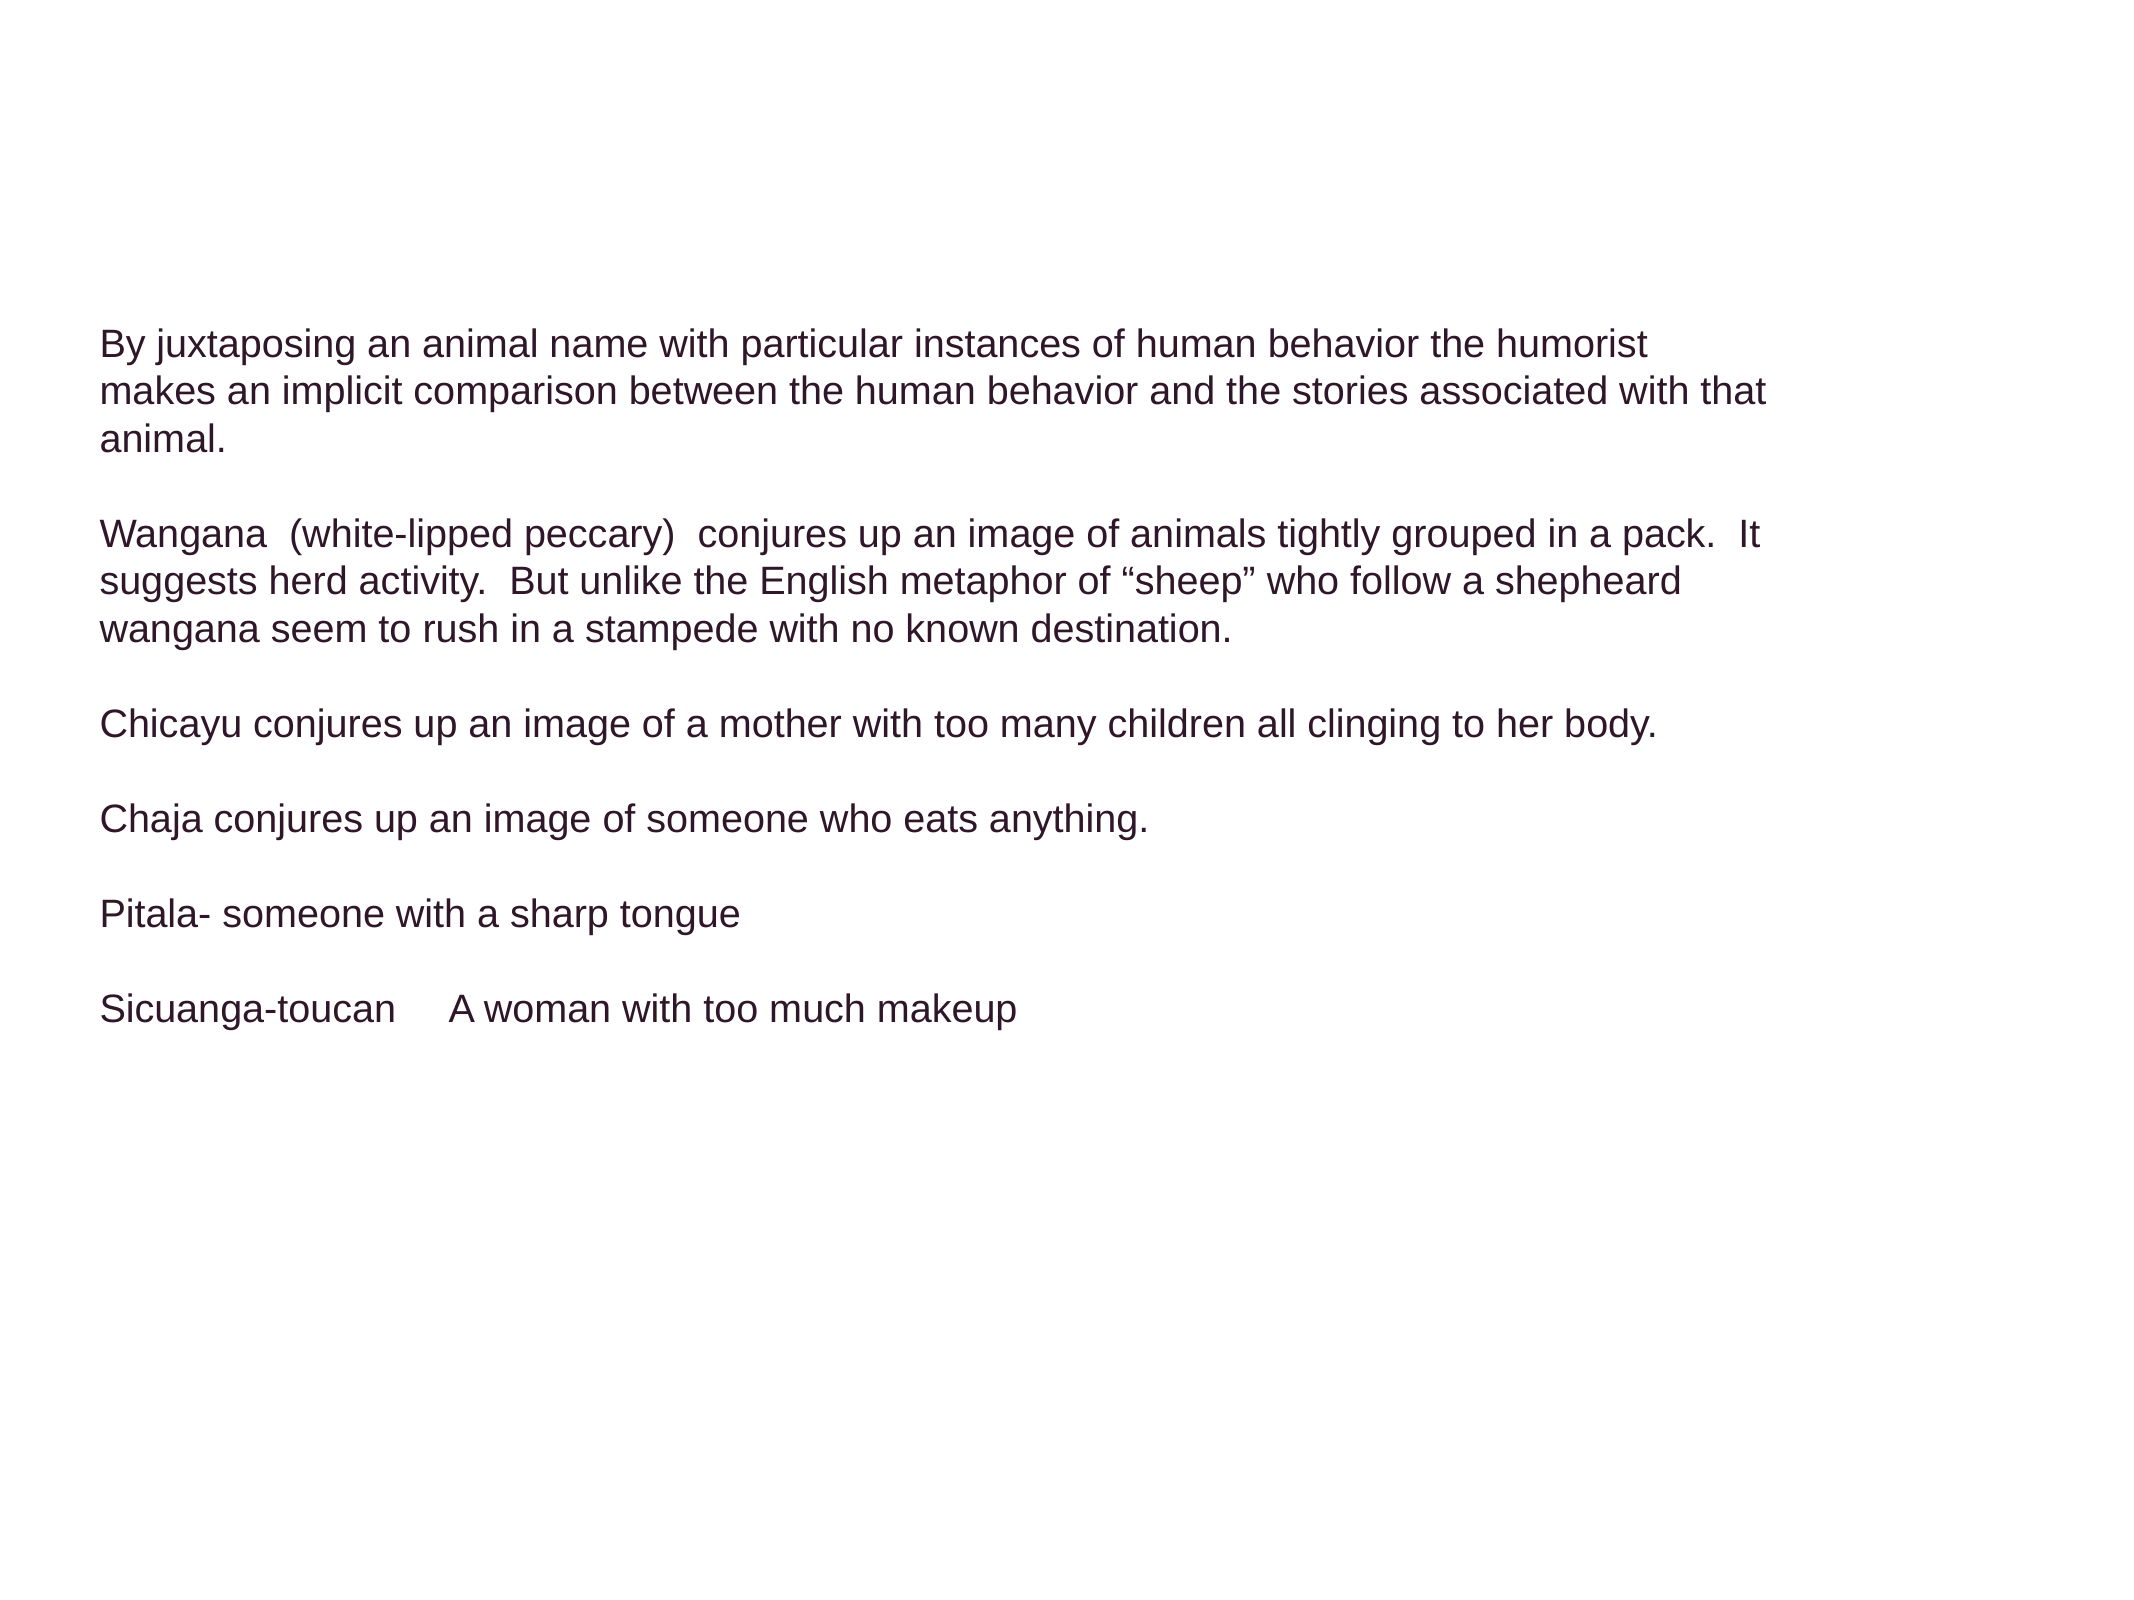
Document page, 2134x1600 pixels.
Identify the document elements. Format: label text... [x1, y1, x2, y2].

text_box By juxtaposing an animal name with particular instances of human behavior the humorist makes an implicit comparison between the human behavior and the stories associated with that animal. Wangana (white-lipped peccary) conjures up an image of animals tightly grouped in a pack. It suggests herd activity. But unlike the English metaphor of “sheep” who follow a shepheard wangana seem to rush in a stampede with no known destination. Chicayu conjures up an image of a mother with too many children all clinging to her body. Chaja conjures up an image of someone who eats anything. Pitala- someone with a sharp tongue Sicuanga-toucan A woman with too much makeup [91, 309, 1782, 1039]
